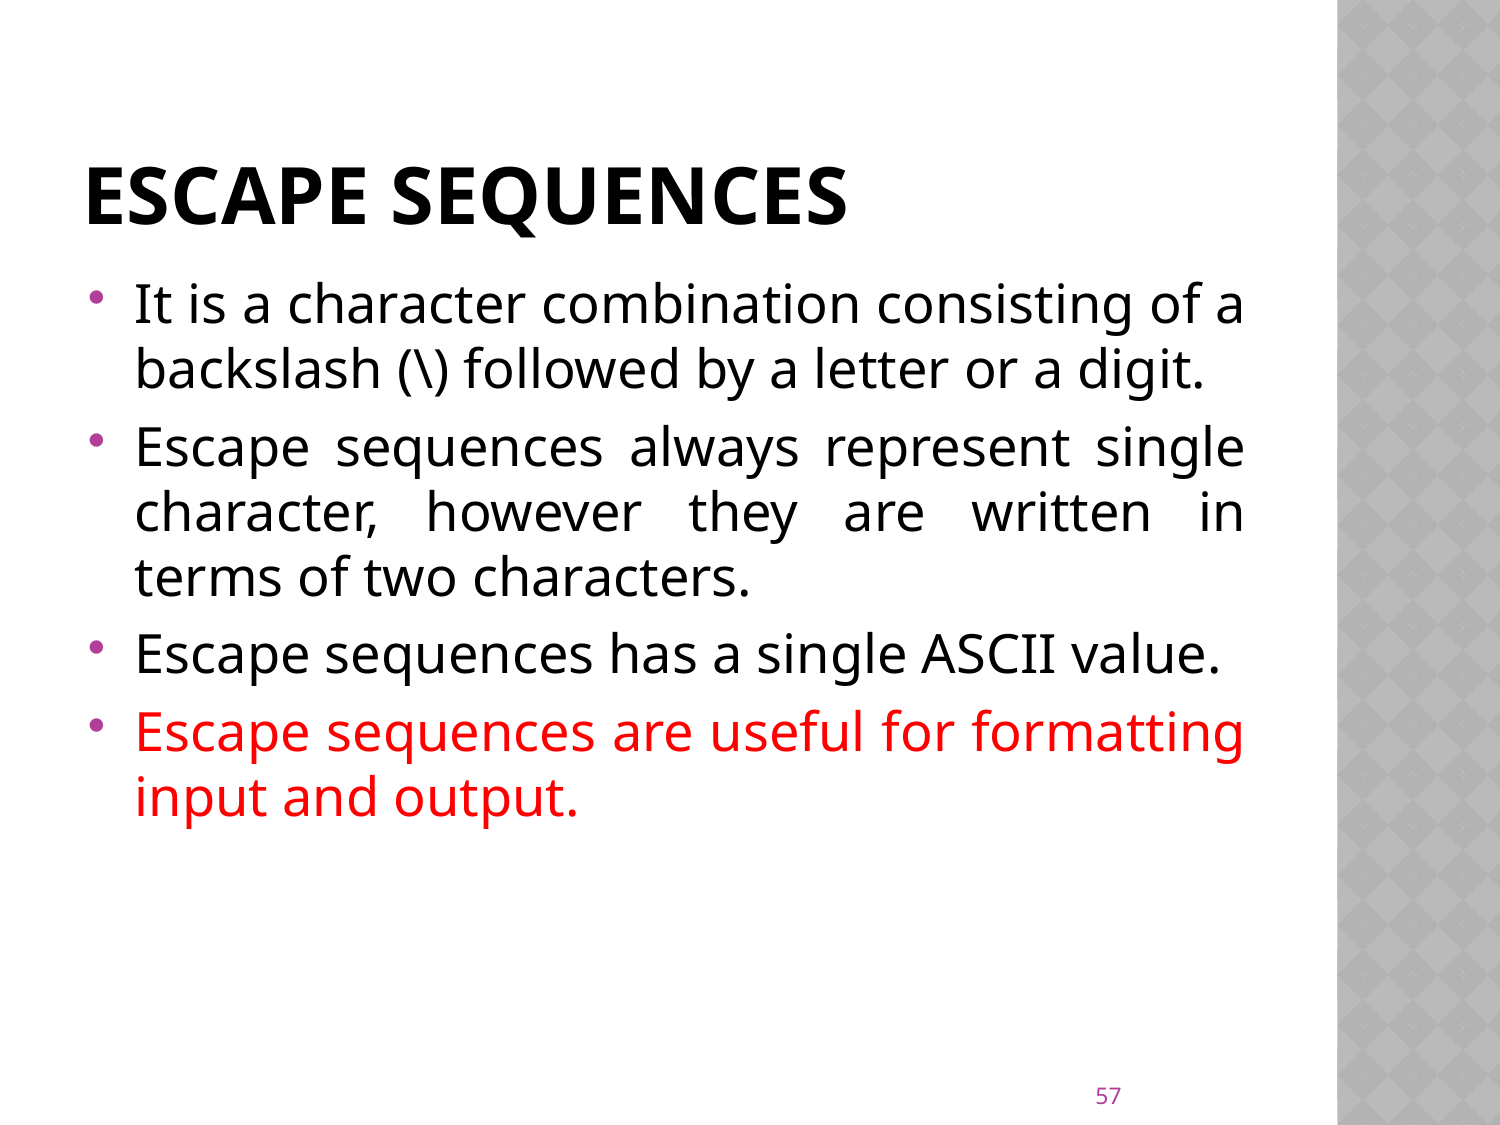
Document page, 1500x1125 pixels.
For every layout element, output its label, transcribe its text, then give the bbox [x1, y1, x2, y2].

slide_number 57 [1025, 1075, 1122, 1113]
list It is a character combination consisting of a backslash (\) followed by a letter or a digit. Escape sequences always represent single character, however they are written in terms of two characters. Escape sequences has a single ASCII value. Escape sequences are useful for formatting input and output. [75, 262, 1263, 1058]
title Escape sequences [75, 52, 1263, 240]
